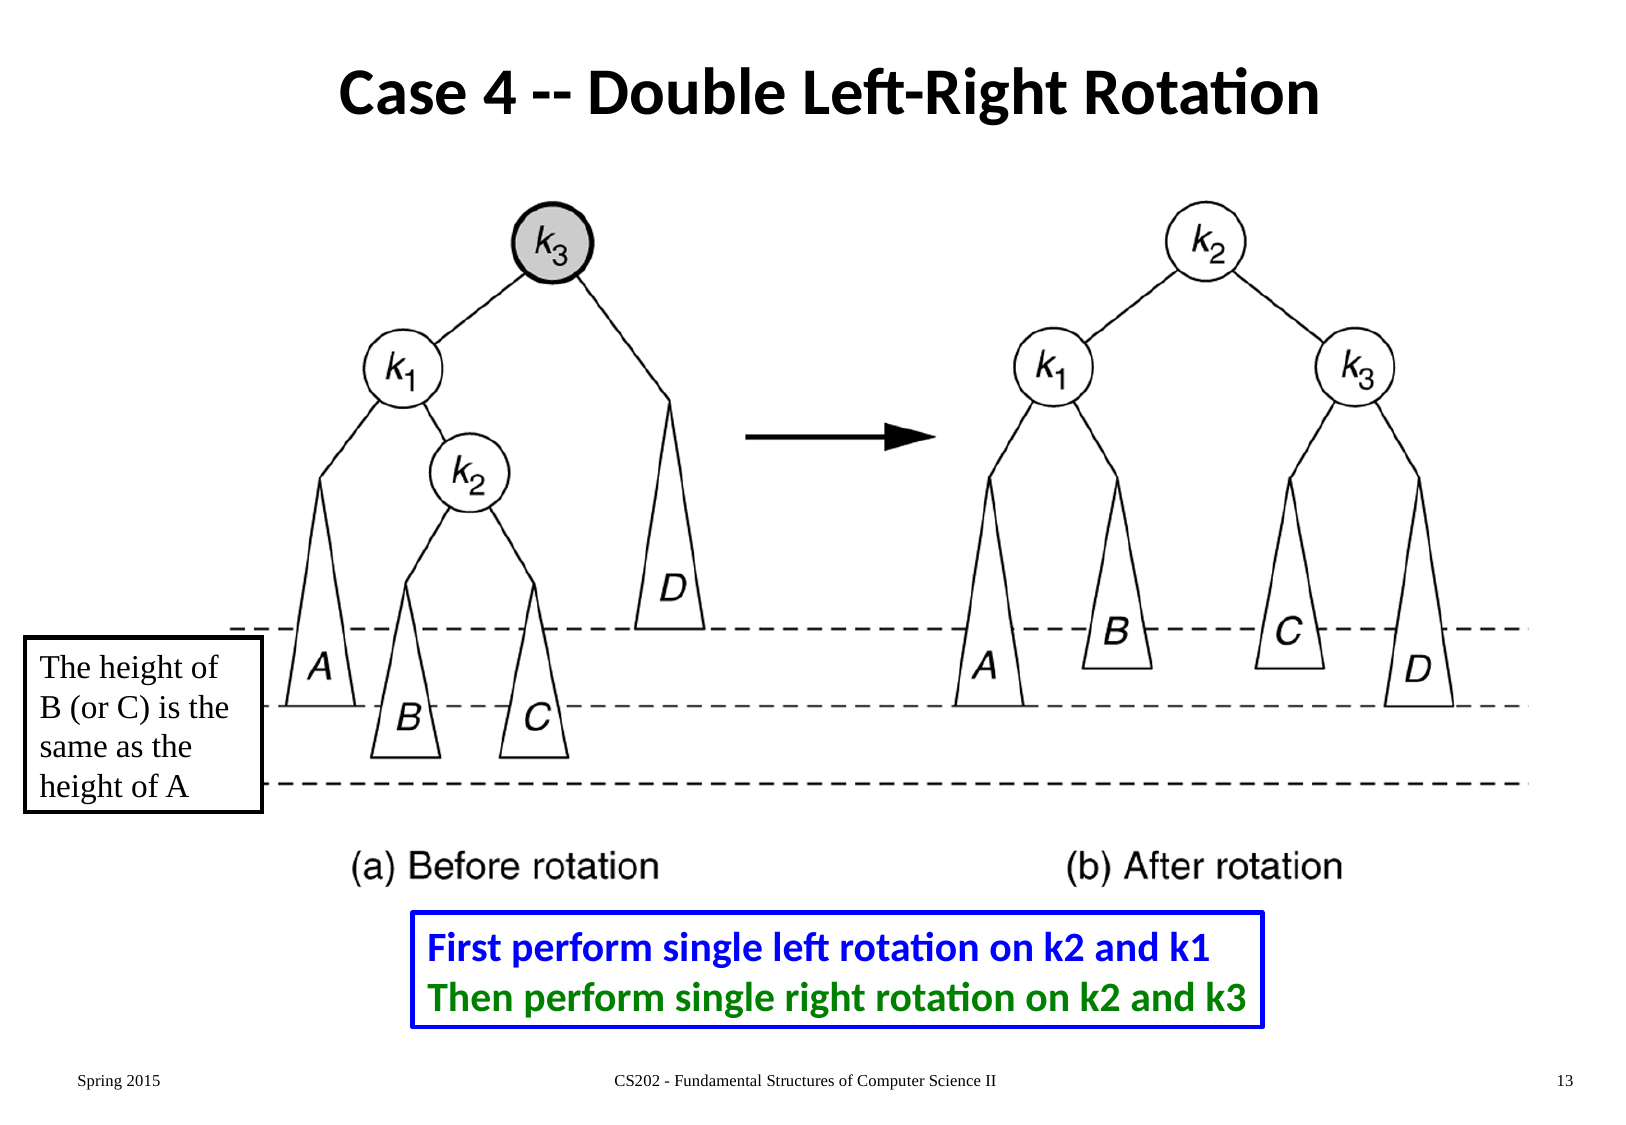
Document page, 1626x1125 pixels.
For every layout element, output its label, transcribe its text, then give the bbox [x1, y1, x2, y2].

text_box First perform single left rotation on k2 and k1 Then perform single right rotation on k2 and k3 [412, 912, 1263, 1028]
slide_number 13 [1249, 1062, 1589, 1101]
text_box The height of B (or C) is the same as the height of A [24, 637, 207, 812]
slide_number Spring 2015 [62, 1062, 402, 1101]
footer CS202 - Fundamental Structures of Computer Science II [500, 1062, 1111, 1101]
title Case 4 -- Double Left-Right Rotation [62, 24, 1600, 151]
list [212, 187, 1538, 900]
